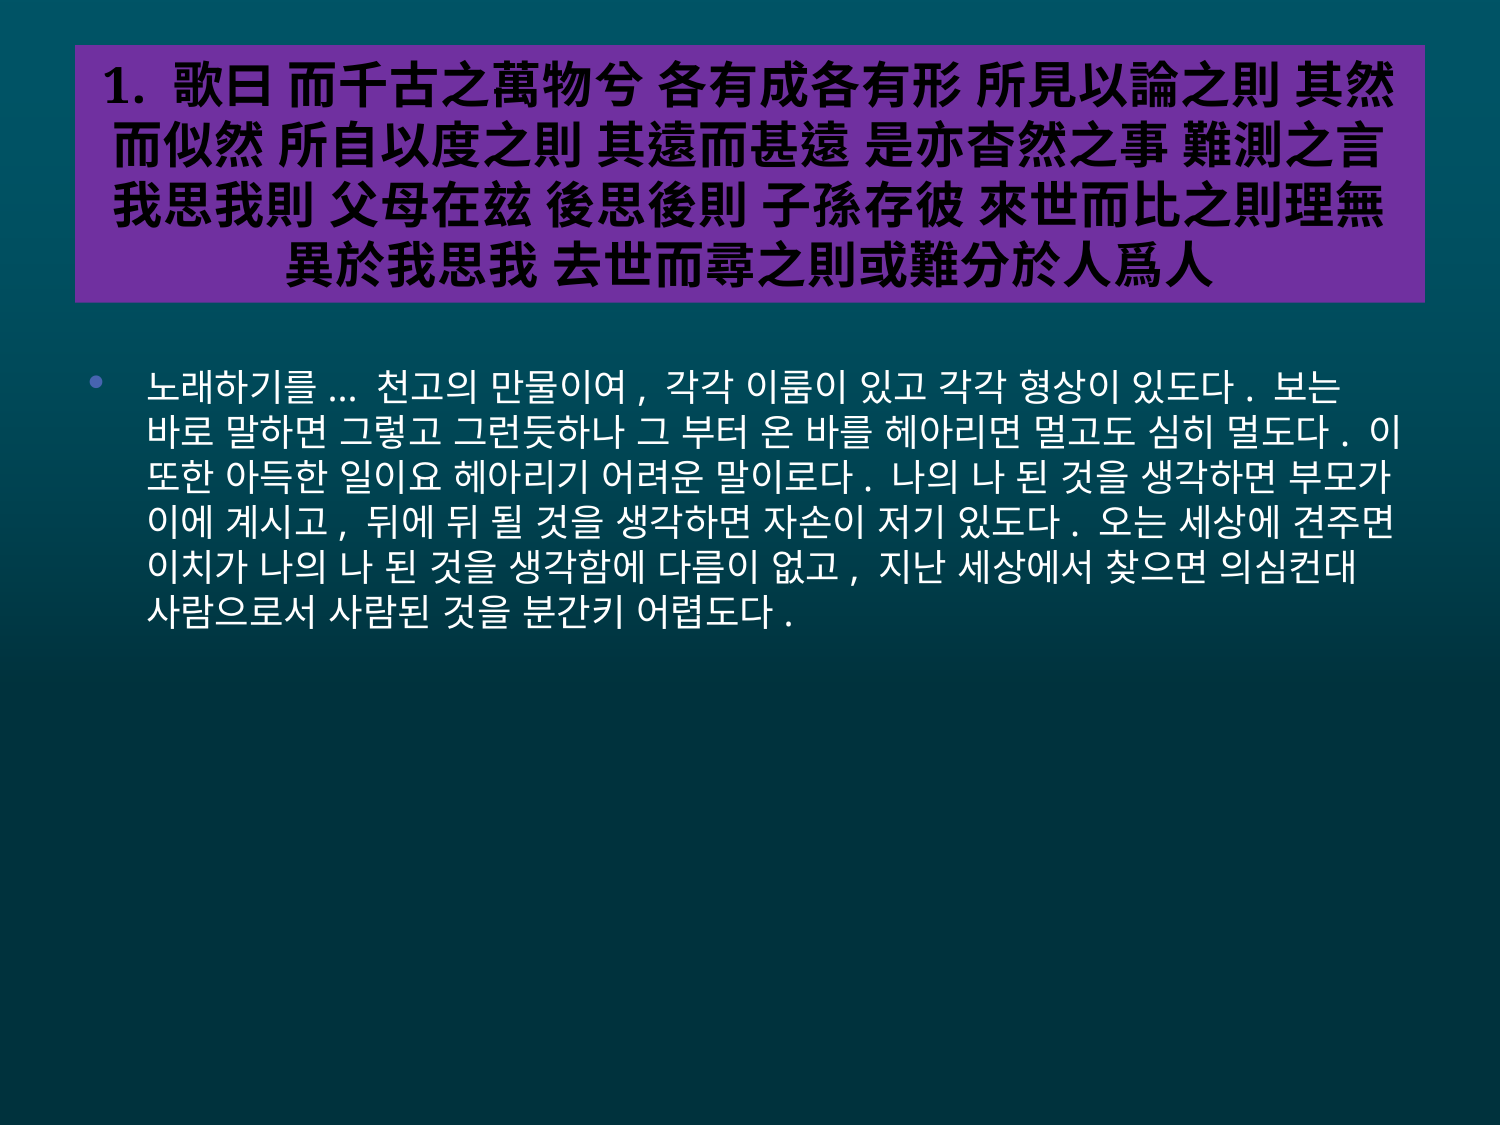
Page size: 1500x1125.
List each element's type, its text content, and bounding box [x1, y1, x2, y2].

title 1. 歌曰 而千古之萬物兮 各有成各有形 所見以論之則 其然而似然 所自以度之則 其遠而甚遠 是亦杳然之事 難測之言 我思我則 父母在玆 後思後則 子孫存彼 來世而比之則理無 異於我思我 去世而尋之則或難分於人爲人 [75, 45, 1425, 303]
list 노래하기를... 천고의 만물이여, 각각 이룸이 있고 각각 형상이 있도다. 보는 바로 말하면 그렇고 그런듯하나 그 부터 온 바를 헤아리면 멀고도 심히 멀도다. 이 또한 아득한 일이요 헤아리기 어려운 말이로다. 나의 나 된 것을 생각하면 부모가 이에 계시고, 뒤에 뒤 될 것을 생각하면 자손이 저기 있도다. 오는 세상에 견주면 이치가 나의 나 된 것을 생각함에 다름이 없고, 지난 세상에서 찾으면 의심컨대 사람으로서 사람된 것을 분간키 어렵도다. [75, 356, 1425, 669]
